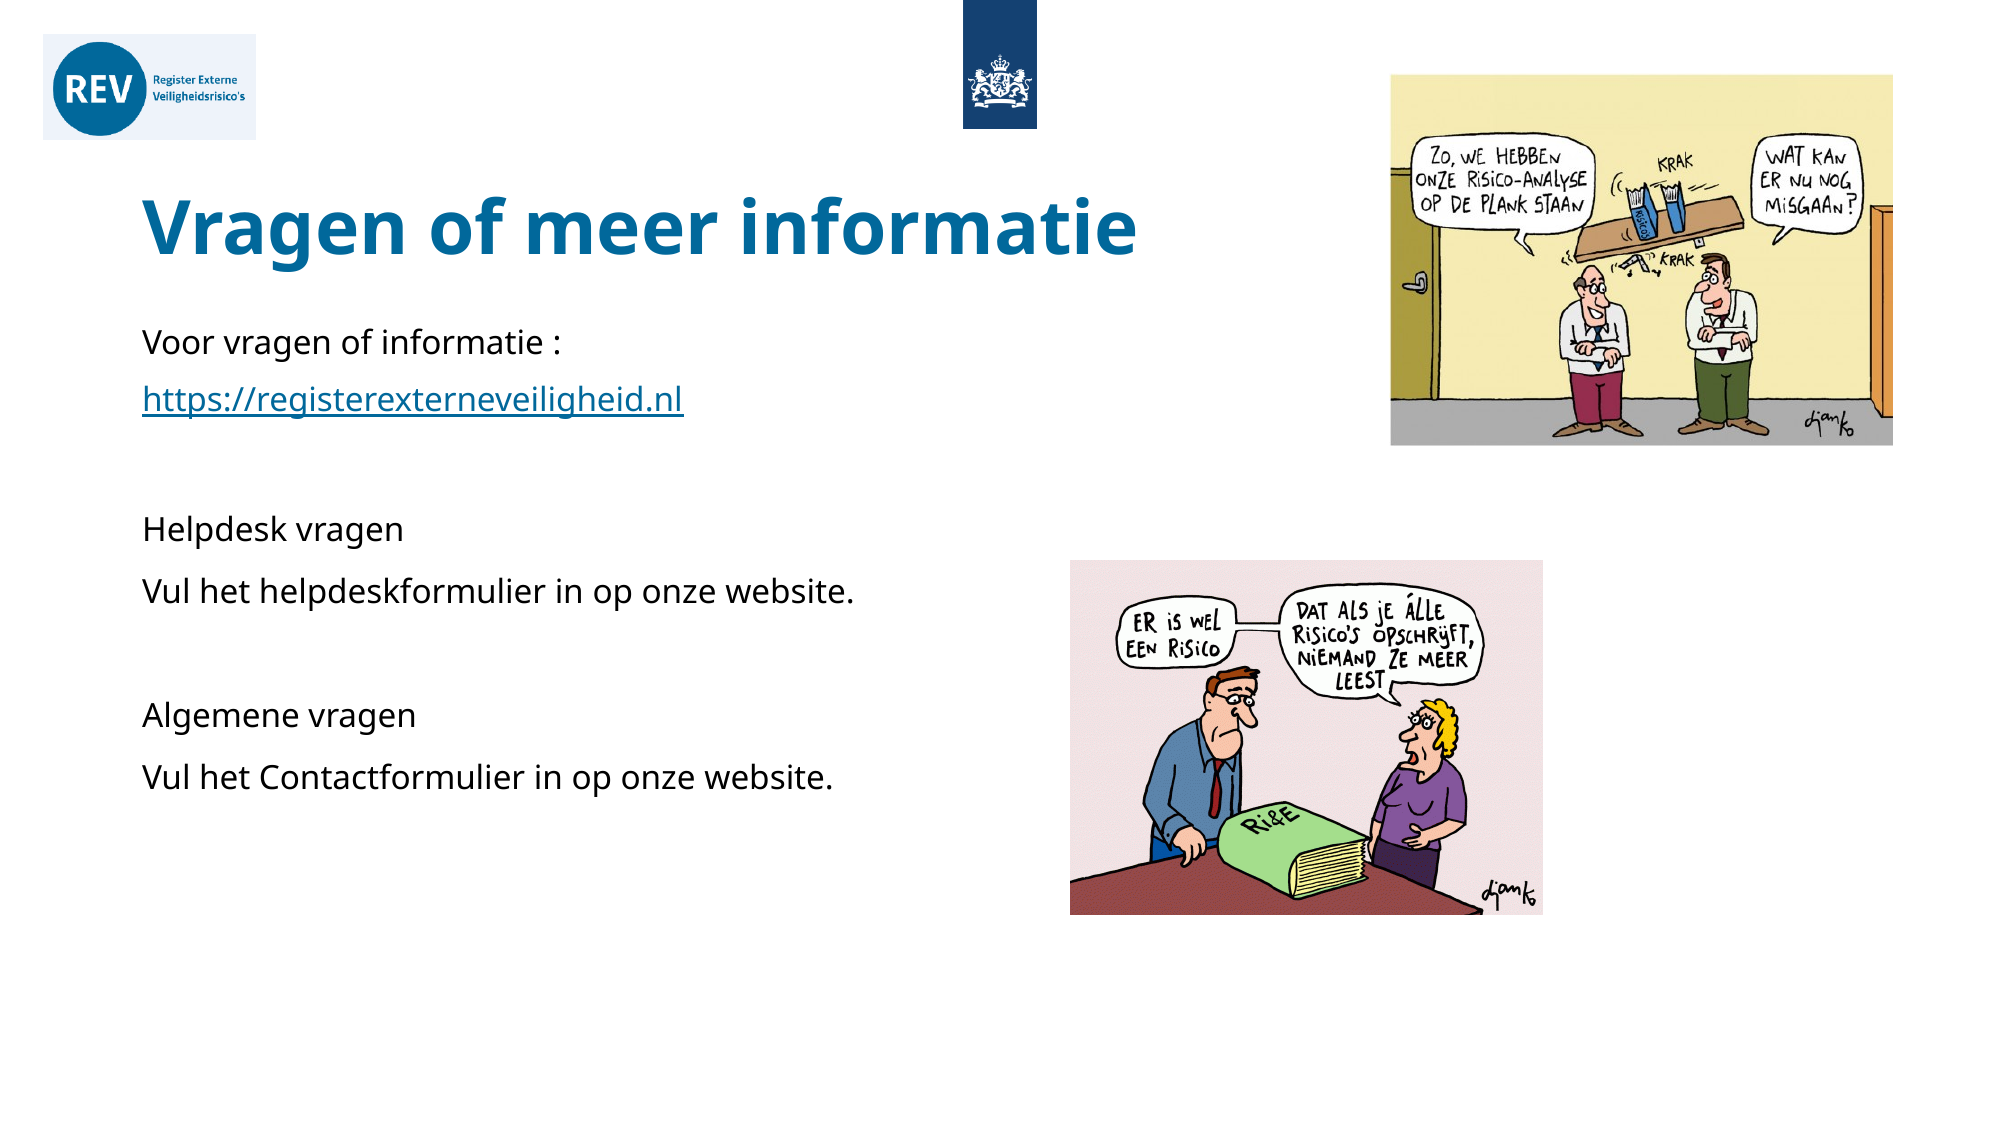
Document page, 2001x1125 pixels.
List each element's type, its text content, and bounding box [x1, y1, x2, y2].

title Vragen of meer informatie [127, 172, 1380, 267]
picture [1389, 73, 1894, 447]
picture [963, 0, 1037, 129]
list Voor vragen of informatie : https://registerexterneveiligheid.nl Helpdesk vragen Vul het helpdeskformulier in op onze website. Algemene vragen Vul het Contactformulier in op onze website. [127, 298, 1875, 1012]
picture [43, 34, 256, 140]
picture [1070, 560, 1543, 915]
